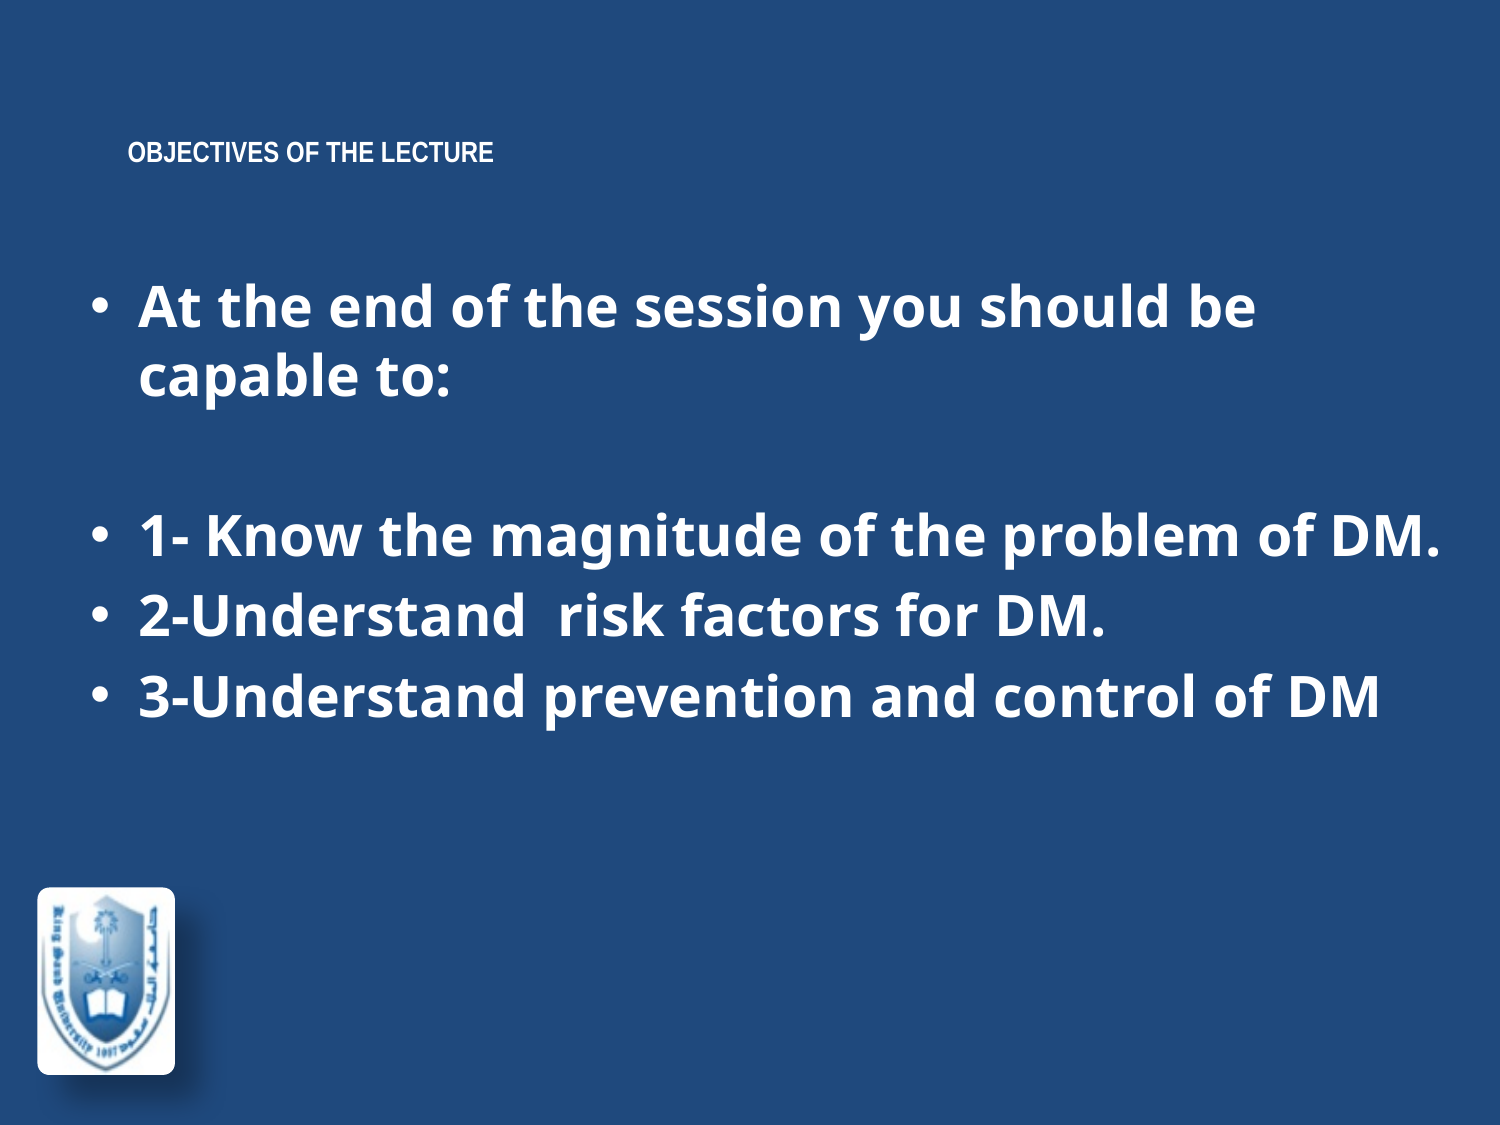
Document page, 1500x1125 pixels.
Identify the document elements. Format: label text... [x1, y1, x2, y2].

picture [37, 887, 176, 1076]
title OBJECTIVES OF THE LECTURE [112, 125, 1150, 238]
list At the end of the session you should be capable to: 1- Know the magnitude of the problem of DM. 2-Understand risk factors for DM. 3-Understand prevention and control of DM [75, 262, 1500, 788]
